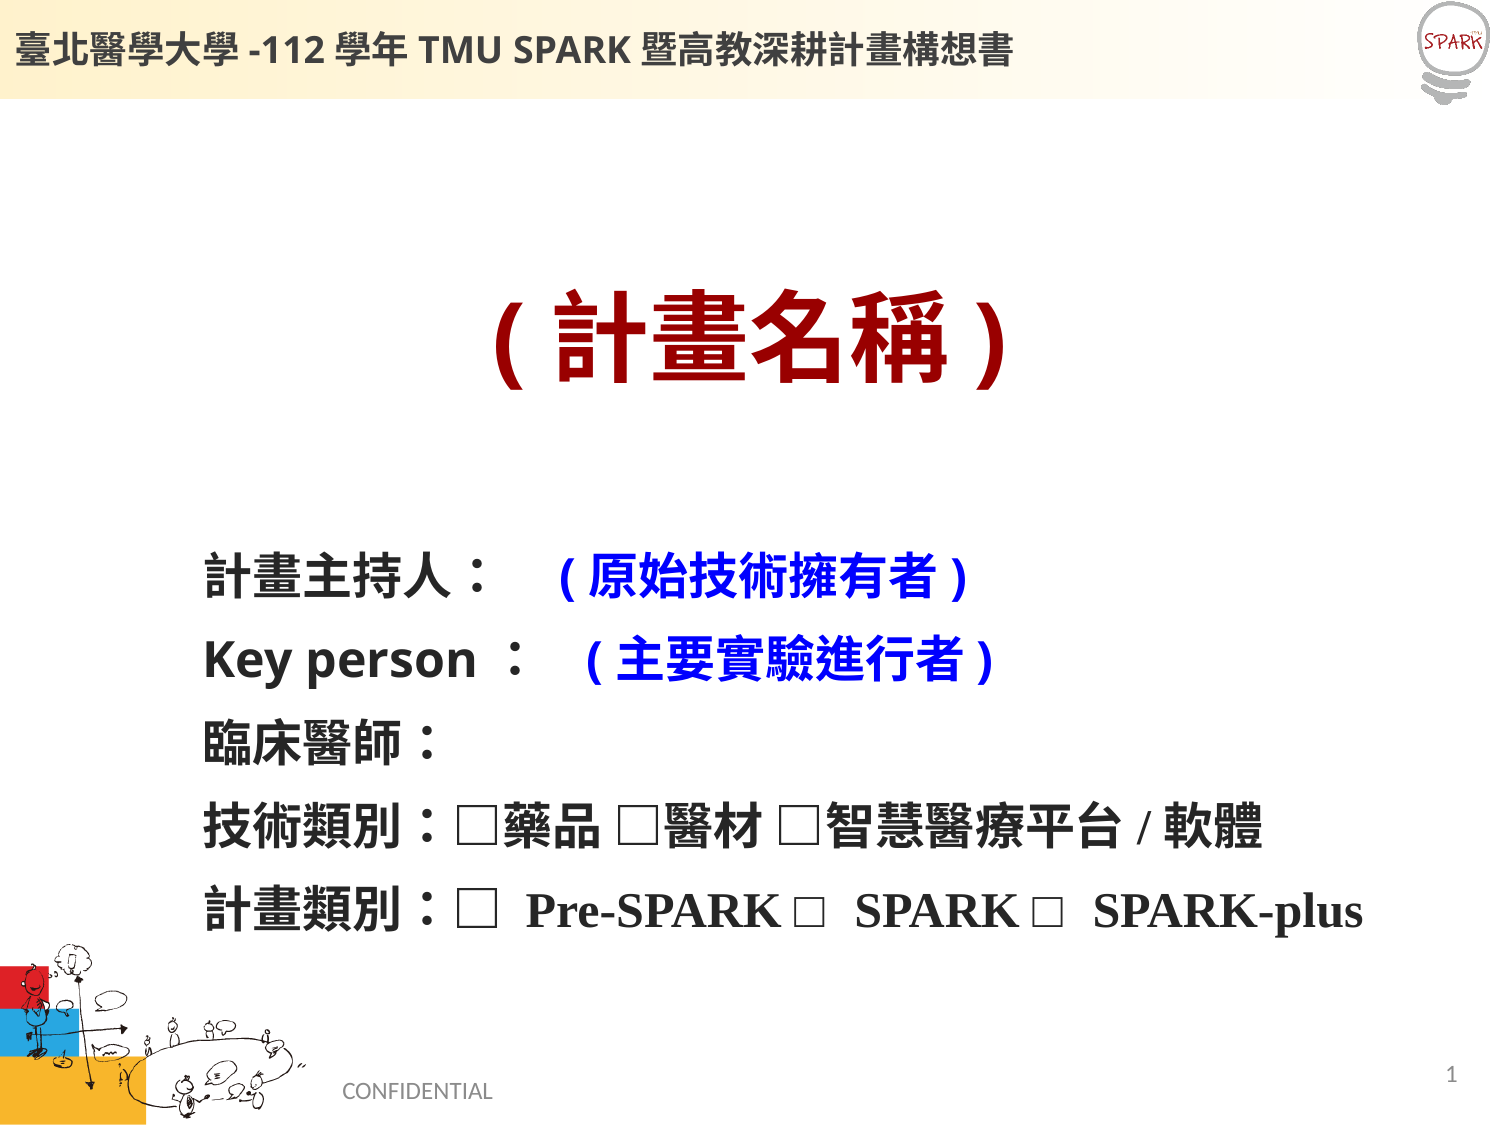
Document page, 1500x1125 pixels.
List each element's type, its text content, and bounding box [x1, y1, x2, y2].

picture [0, 944, 306, 1125]
subtitle 計畫主持人： (原始技術擁有者) Key person： (主要實驗進行者) 臨床醫師： 技術類別：□藥品 □醫材 □智慧醫療平台/軟體 計畫類別：□ Pre-SPARK □ SPARK □ SPARK-plus [187, 513, 1445, 936]
slide_number 1 [1135, 1042, 1473, 1103]
footer CONFIDENTIAL [288, 1059, 548, 1120]
title (計畫名稱) [112, 242, 1388, 442]
picture [1417, 1, 1490, 105]
